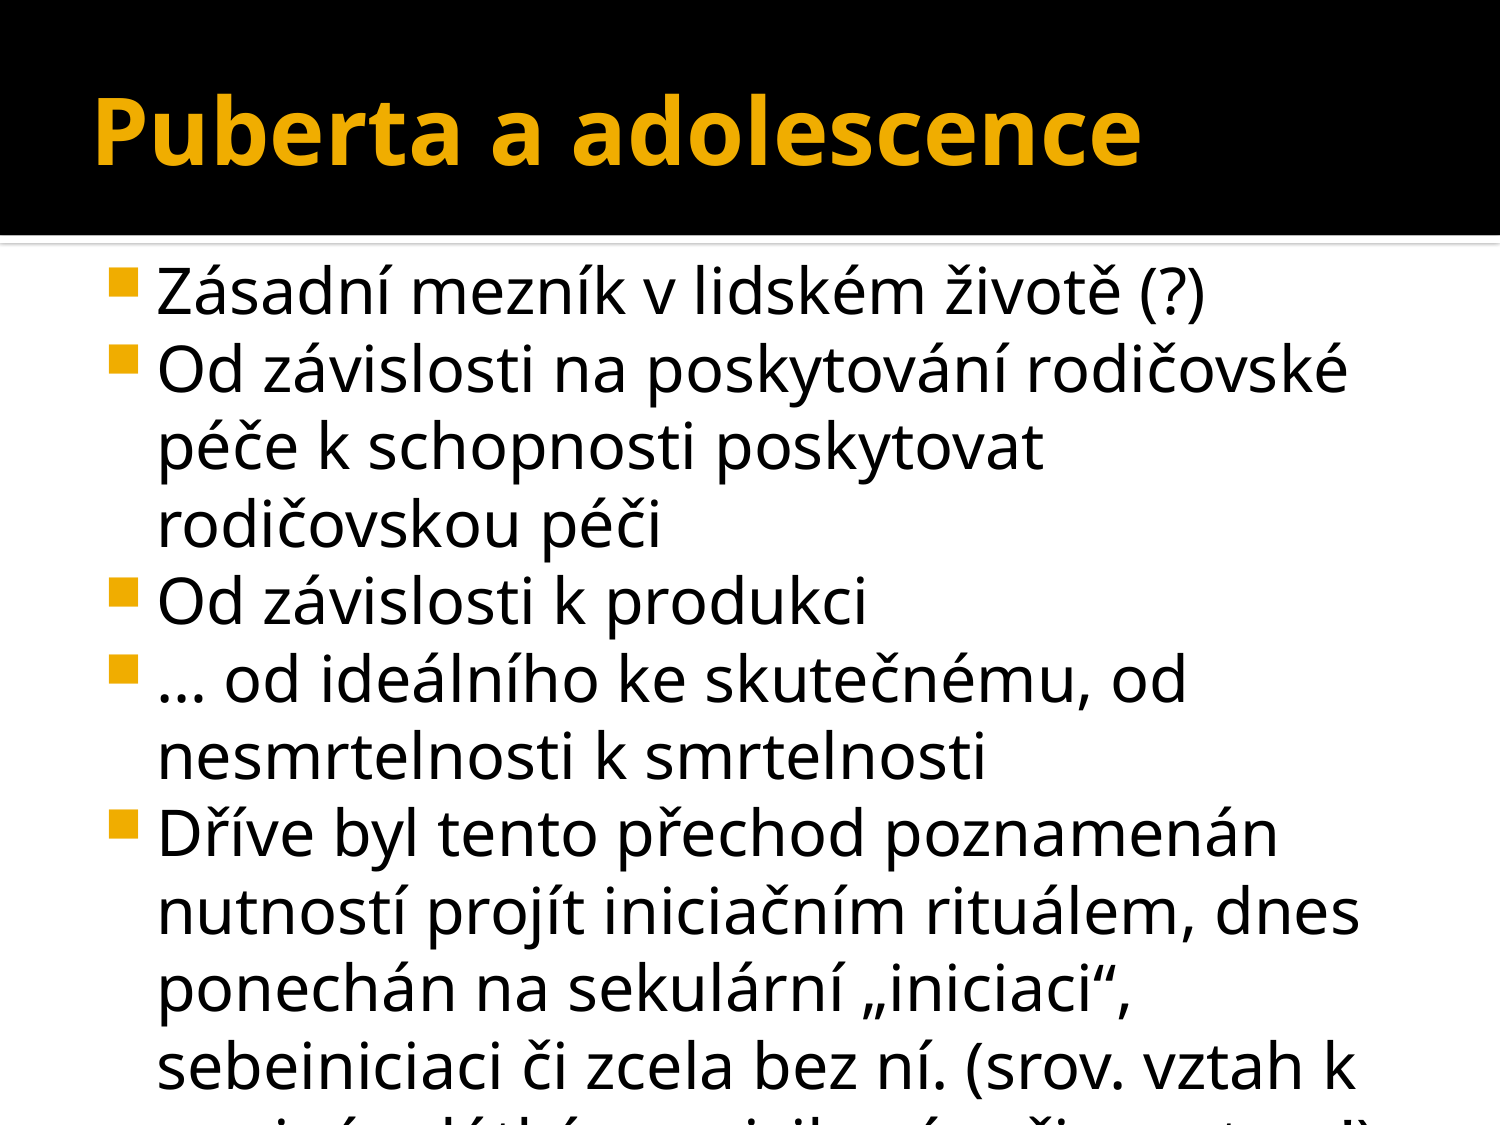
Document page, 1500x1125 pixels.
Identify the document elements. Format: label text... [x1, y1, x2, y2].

title Puberta a adolescence [75, 25, 1425, 231]
list Zásadní mezník v lidském životě (?) Od závislosti na poskytování rodičovské péče k schopnosti poskytovat rodičovskou péči Od závislosti k produkci … od ideálního ke skutečnému, od nesmrtelnosti k smrtelnosti Dříve byl tento přechod poznamenán nutností projít iniciačním rituálem, dnes ponechán na sekulární „iniciaci“, sebeiniciaci či zcela bez ní. (srov. vztah k opojným látkám a rizikovým činnostem!) [75, 234, 1425, 994]
